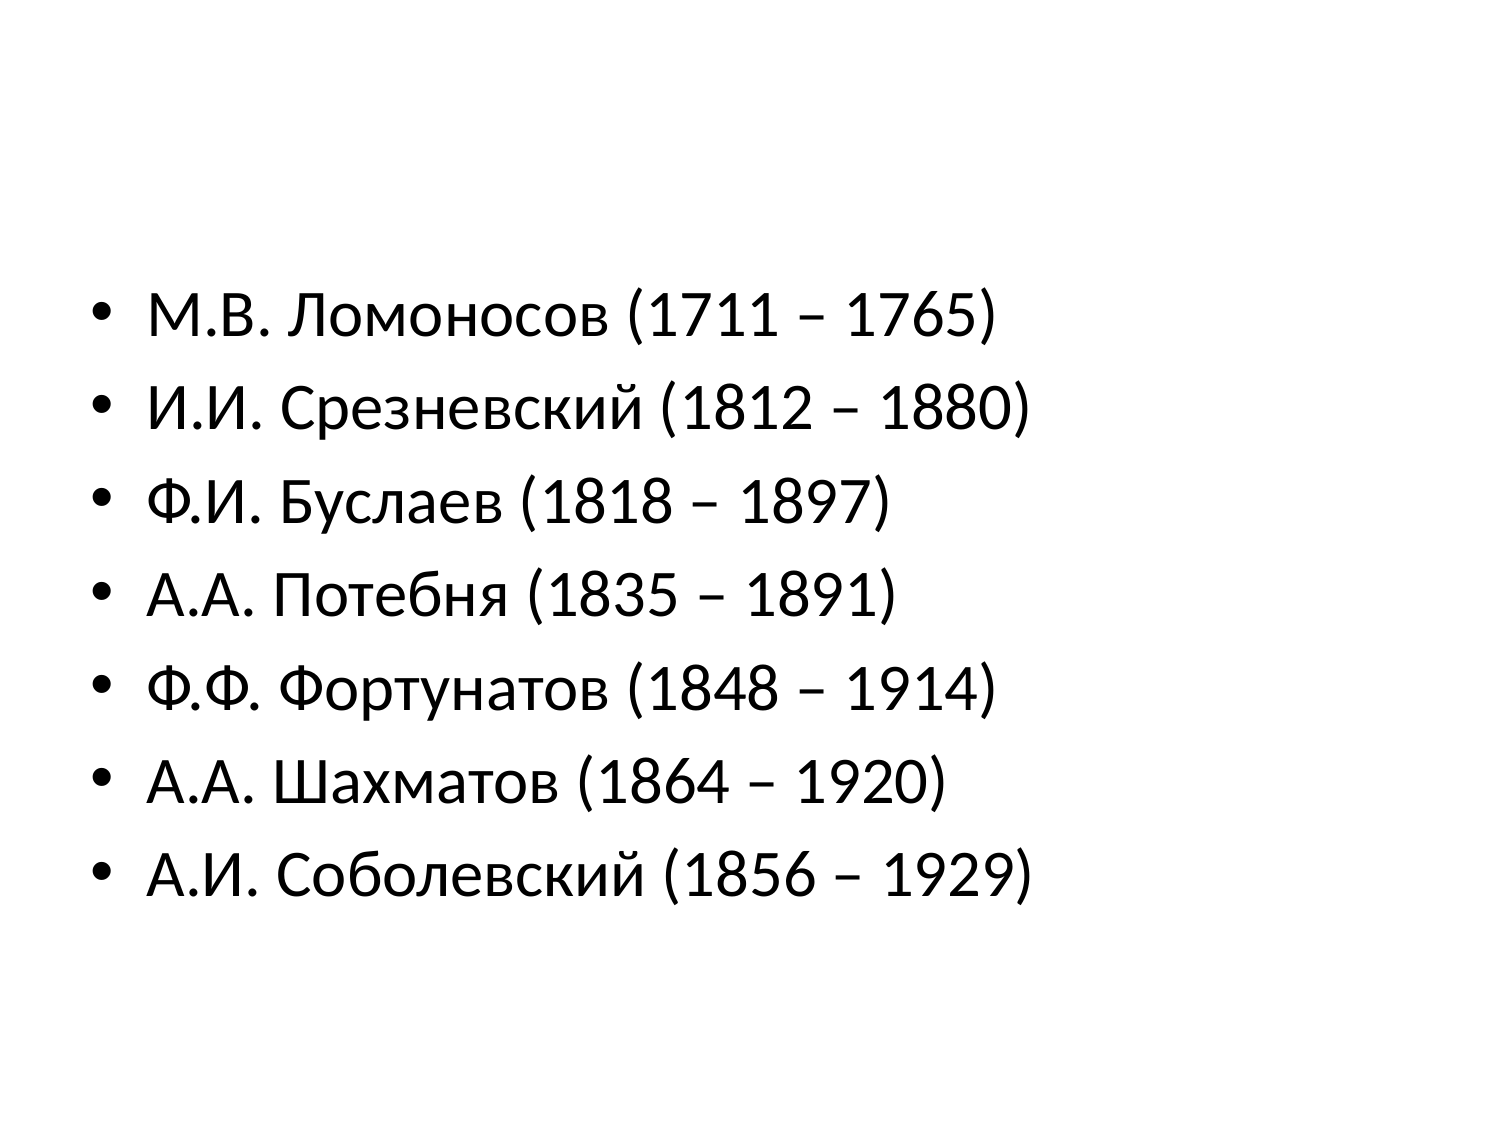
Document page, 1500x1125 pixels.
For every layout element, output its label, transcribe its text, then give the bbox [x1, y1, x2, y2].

list М.В. Ломоносов (1711 – 1765) И.И. Срезневский (1812 – 1880) Ф.И. Буслаев (1818 – 1897) А.А. Потебня (1835 – 1891) Ф.Ф. Фортунатов (1848 – 1914) А.А. Шахматов (1864 – 1920) А.И. Соболевский (1856 – 1929) [75, 262, 1425, 1005]
